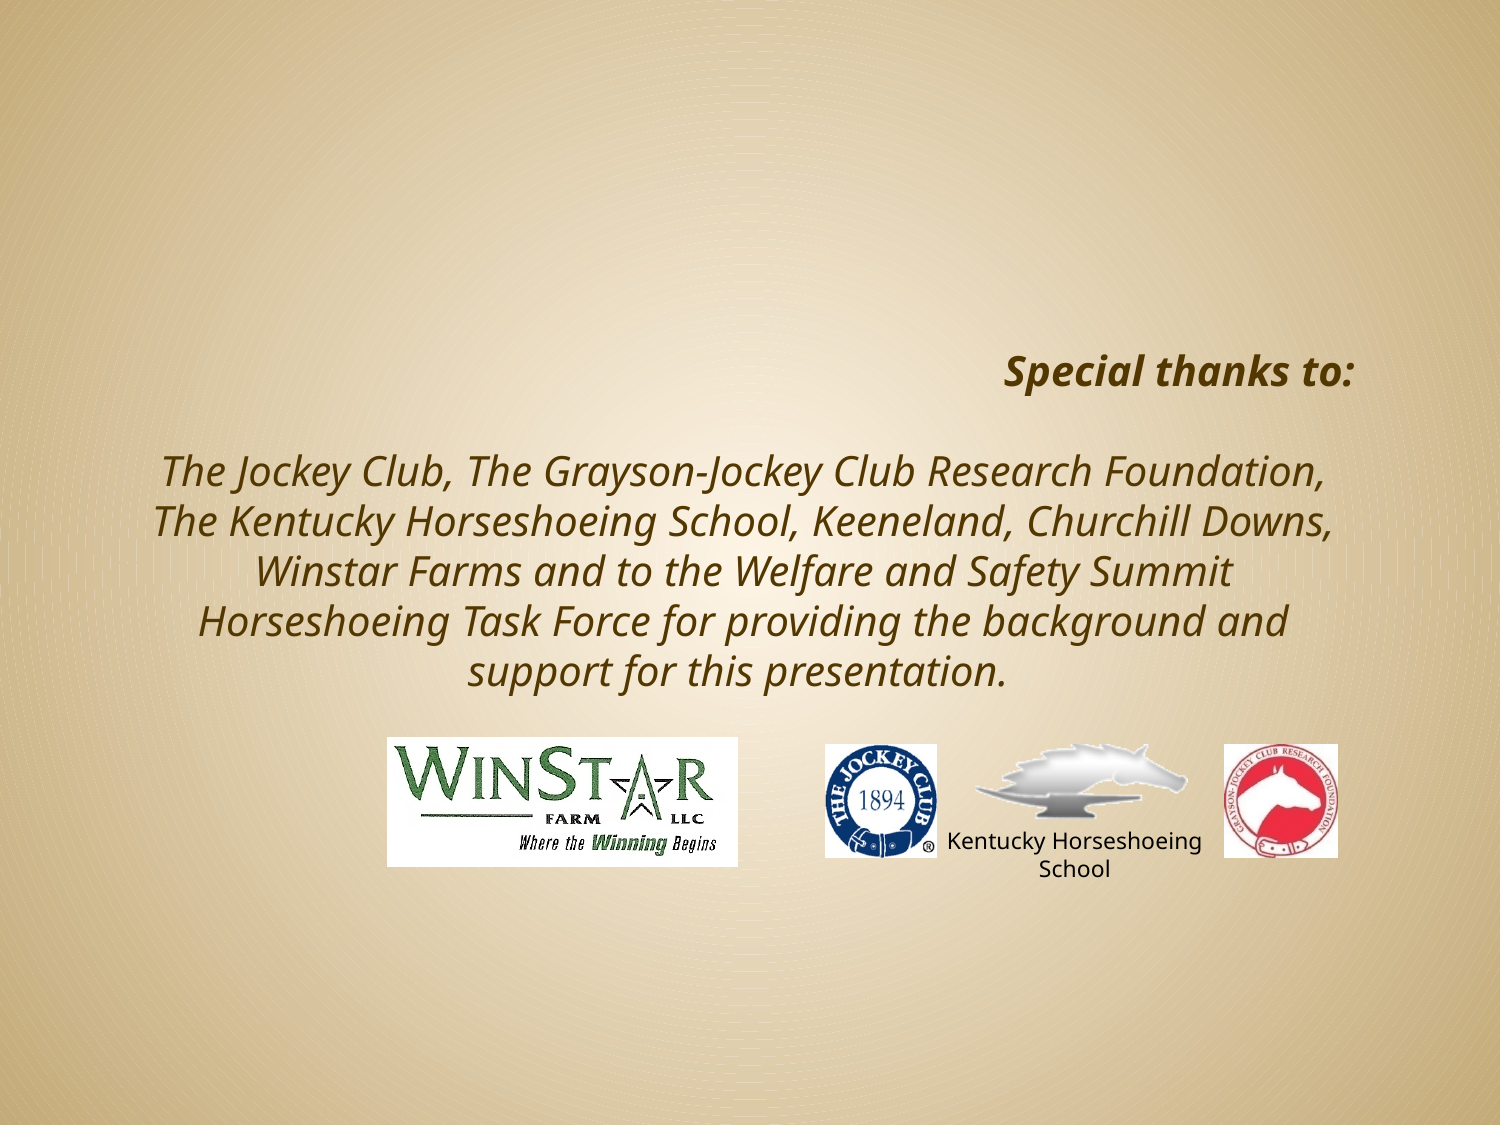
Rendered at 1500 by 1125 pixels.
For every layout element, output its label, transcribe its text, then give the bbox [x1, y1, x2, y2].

subtitle Special thanks to: The Jockey Club, The Grayson-Jockey Club Research Foundation, The Kentucky Horseshoeing School, Keeneland, Churchill Downs, Winstar Farms and to the Welfare and Safety Summit Horseshoeing Task Force for providing the background and support for this presentation. [124, 337, 1363, 801]
picture [975, 744, 1188, 819]
text_box Kentucky Horseshoeing School [924, 819, 1225, 890]
picture [825, 744, 937, 858]
picture [387, 737, 738, 867]
picture [1224, 744, 1338, 858]
